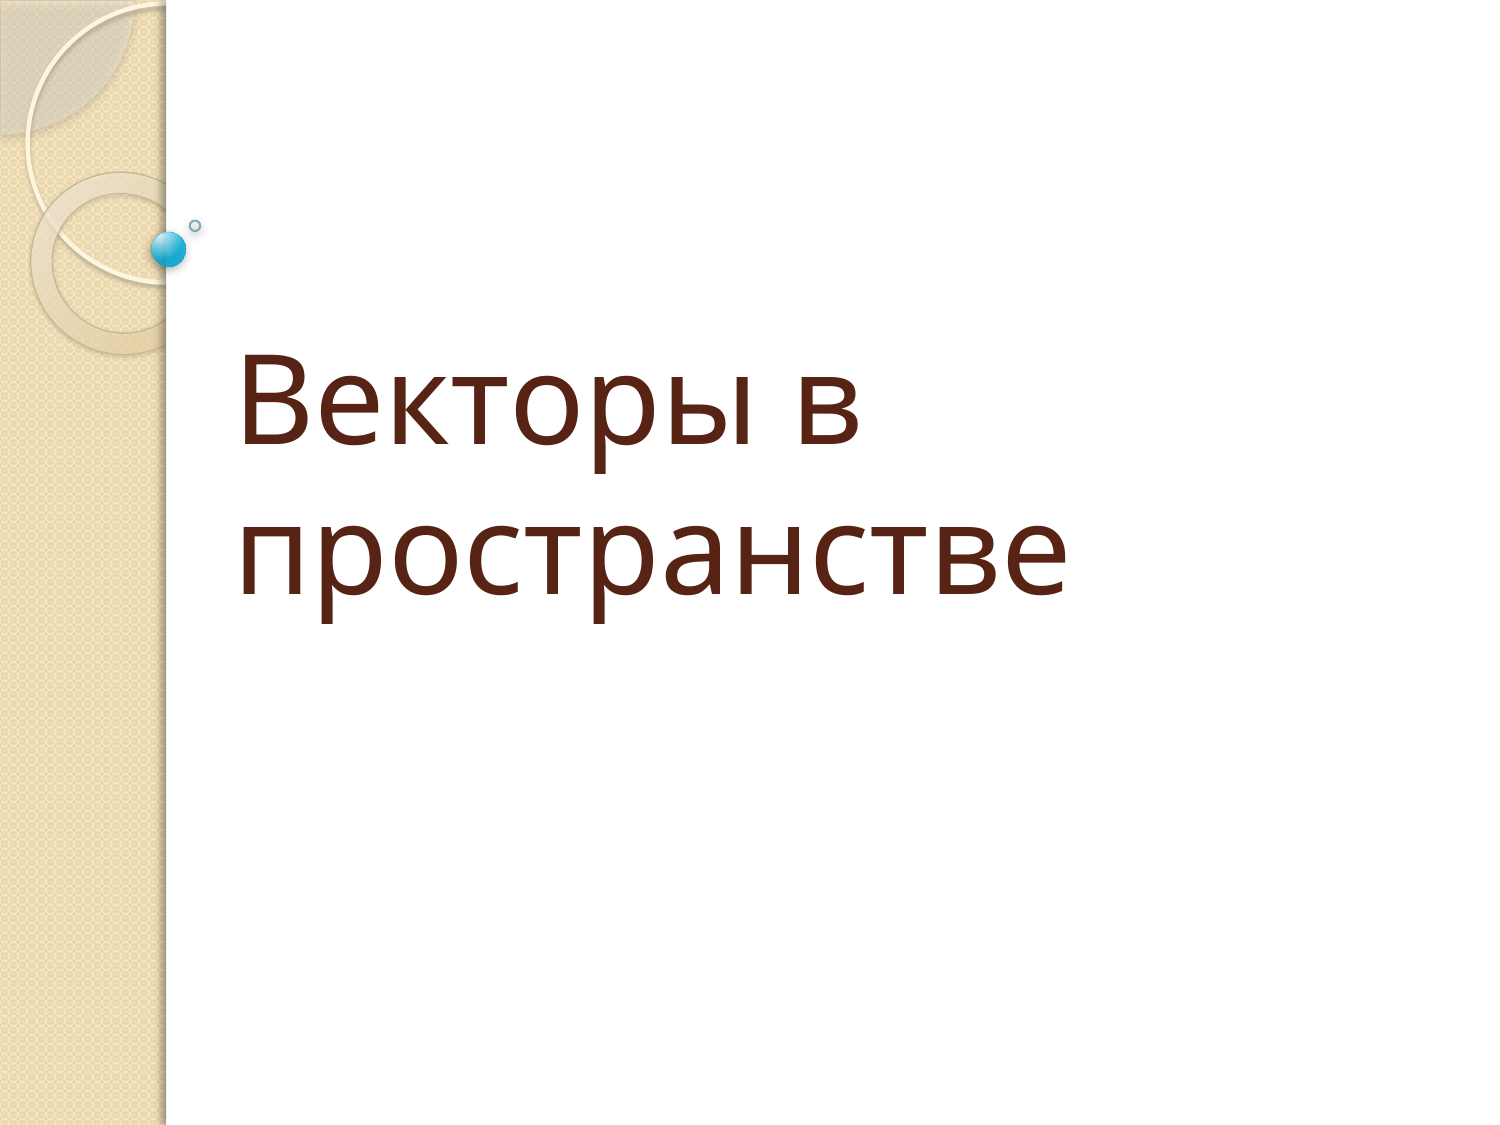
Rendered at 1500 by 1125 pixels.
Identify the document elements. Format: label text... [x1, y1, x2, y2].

title Векторы в пространстве [218, 385, 1434, 627]
